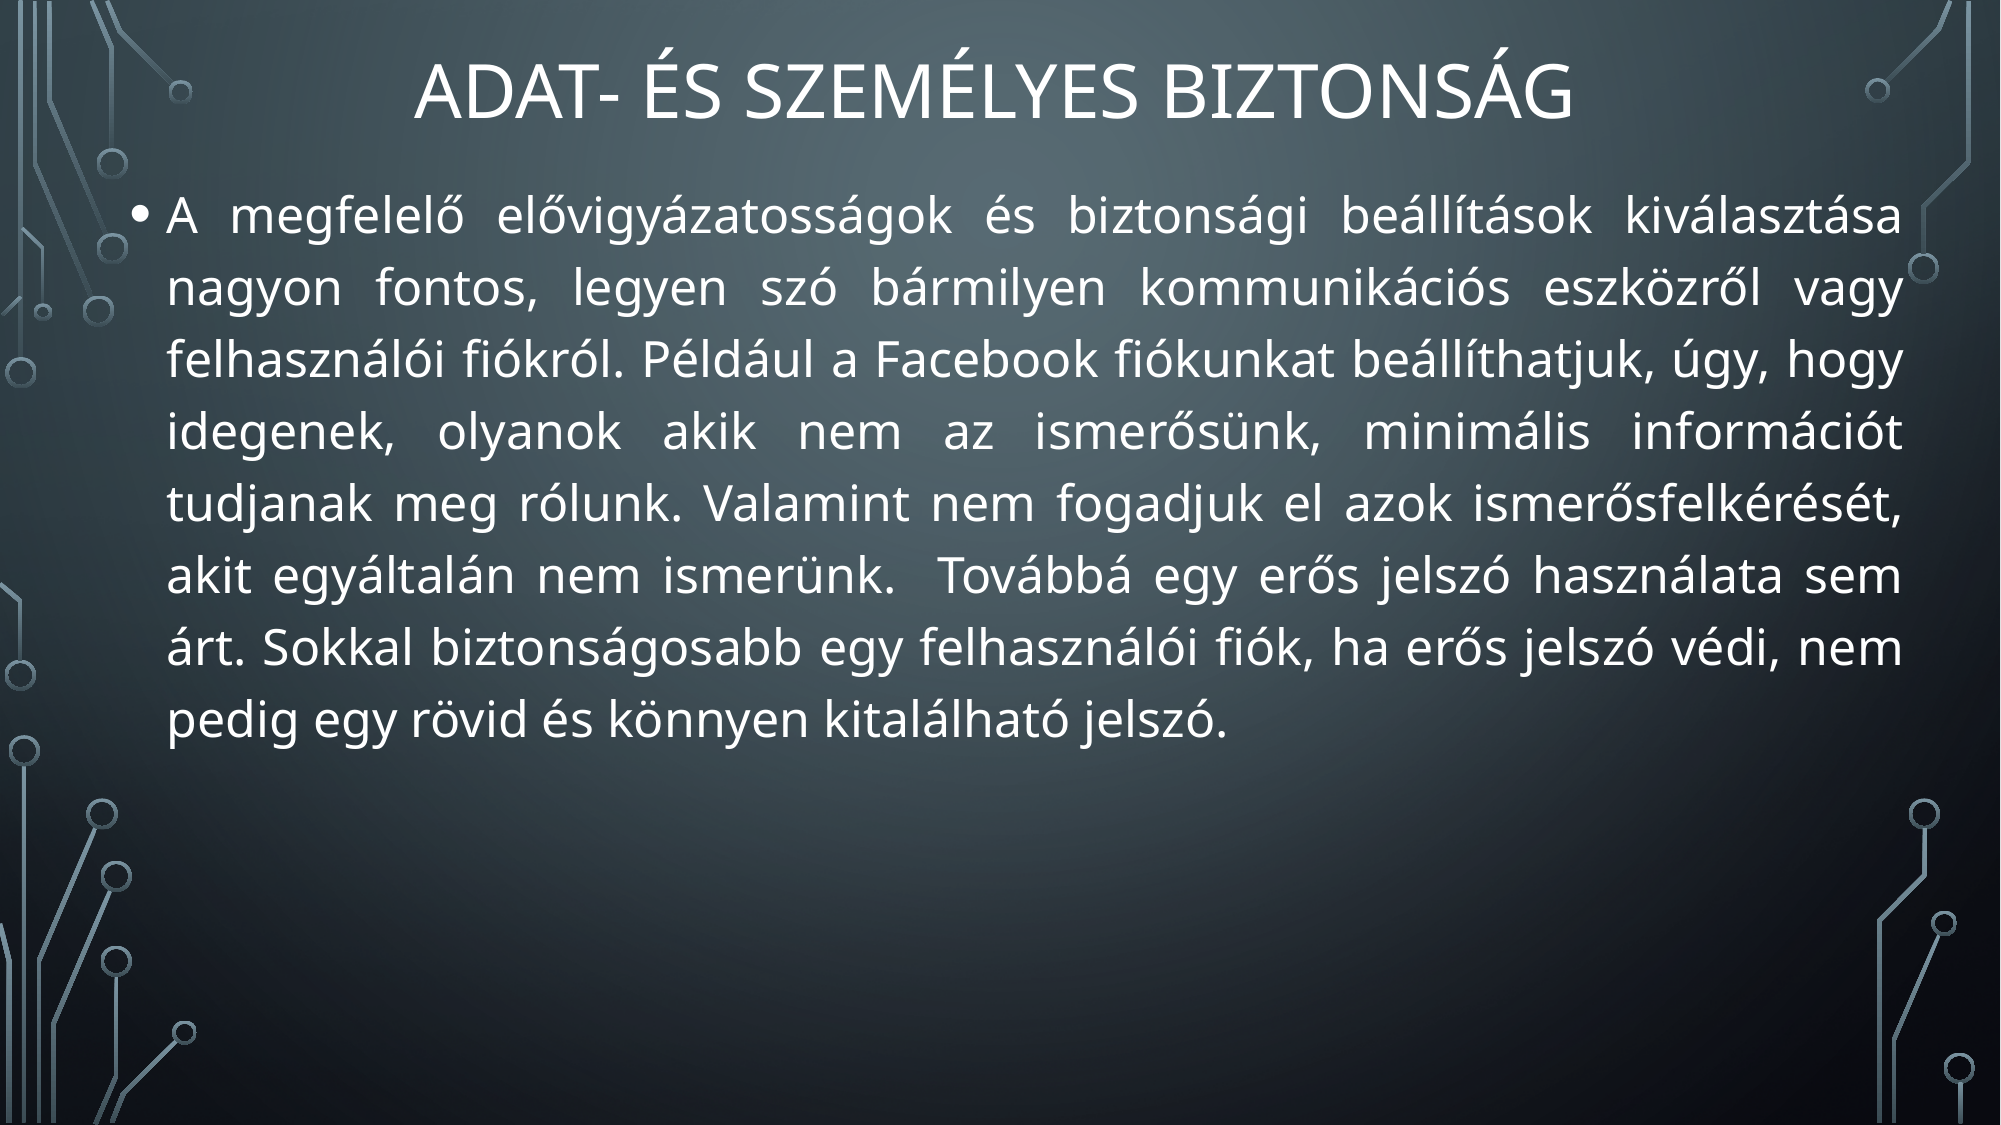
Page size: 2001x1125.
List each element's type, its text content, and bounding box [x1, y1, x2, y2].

title Adat- és személyes biztonság [182, 0, 1808, 163]
list A megfelelő elővigyázatosságok és biztonsági beállítások kiválasztása nagyon fontos, legyen szó bármilyen kommunikációs eszközről vagy felhasználói fiókról. Például a Facebook fiókunkat beállíthatjuk, úgy, hogy idegenek, olyanok akik nem az ismerősünk, minimális információt tudjanak meg rólunk. Valamint nem fogadjuk el azok ismerősfelkérését, akit egyáltalán nem ismerünk. Továbbá egy erős jelszó használata sem árt. Sokkal biztonságosabb egy felhasználói fiók, ha erős jelszó védi, nem pedig egy rövid és könnyen kitalálható jelszó. [114, 163, 1920, 1125]
